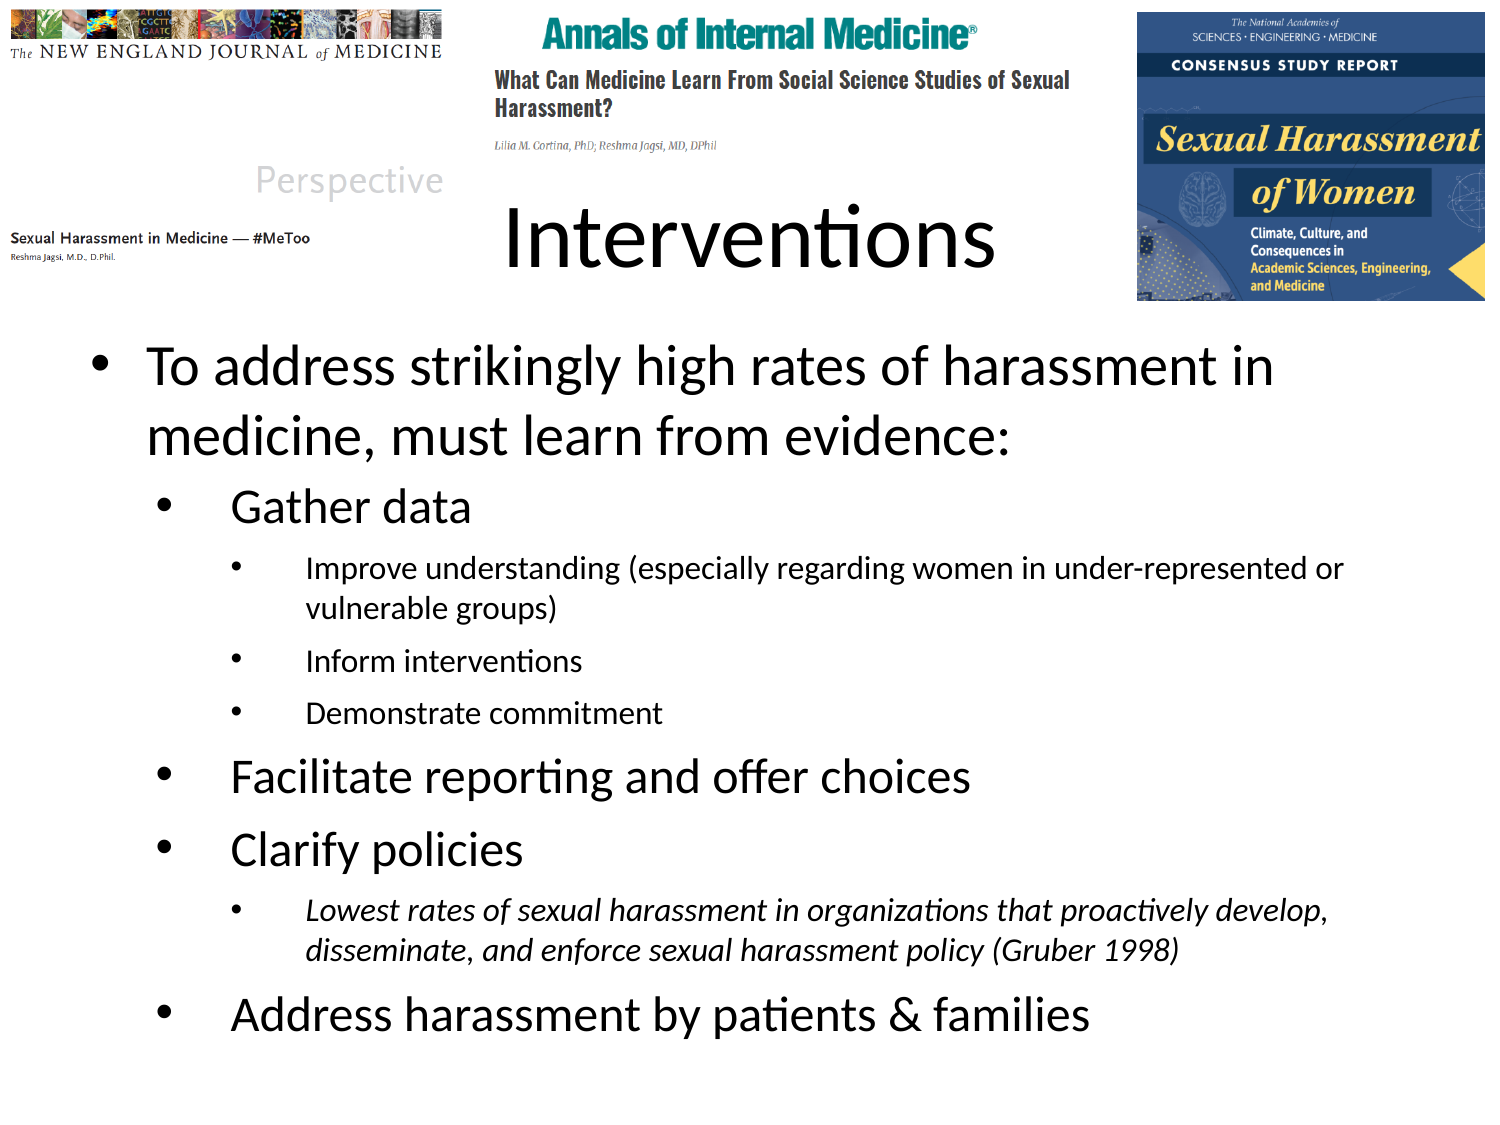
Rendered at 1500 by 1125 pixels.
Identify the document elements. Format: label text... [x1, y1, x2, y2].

picture [537, 10, 988, 57]
picture [1137, 12, 1485, 301]
picture [0, 2, 451, 268]
picture [487, 66, 1076, 157]
title Interventions [75, 137, 1425, 320]
list To address strikingly high rates of harassment in medicine, must learn from evidence: Gather data Improve understanding (especially regarding women in under-represented or vulnerable groups) Inform interventions Demonstrate commitment Facilitate reporting and offer choices Clarify policies Lowest rates of sexual harassment in organizations that proactively develop, disseminate, and enforce sexual harassment policy (Gruber 1998) Address harassment by patients & families [75, 320, 1425, 1063]
